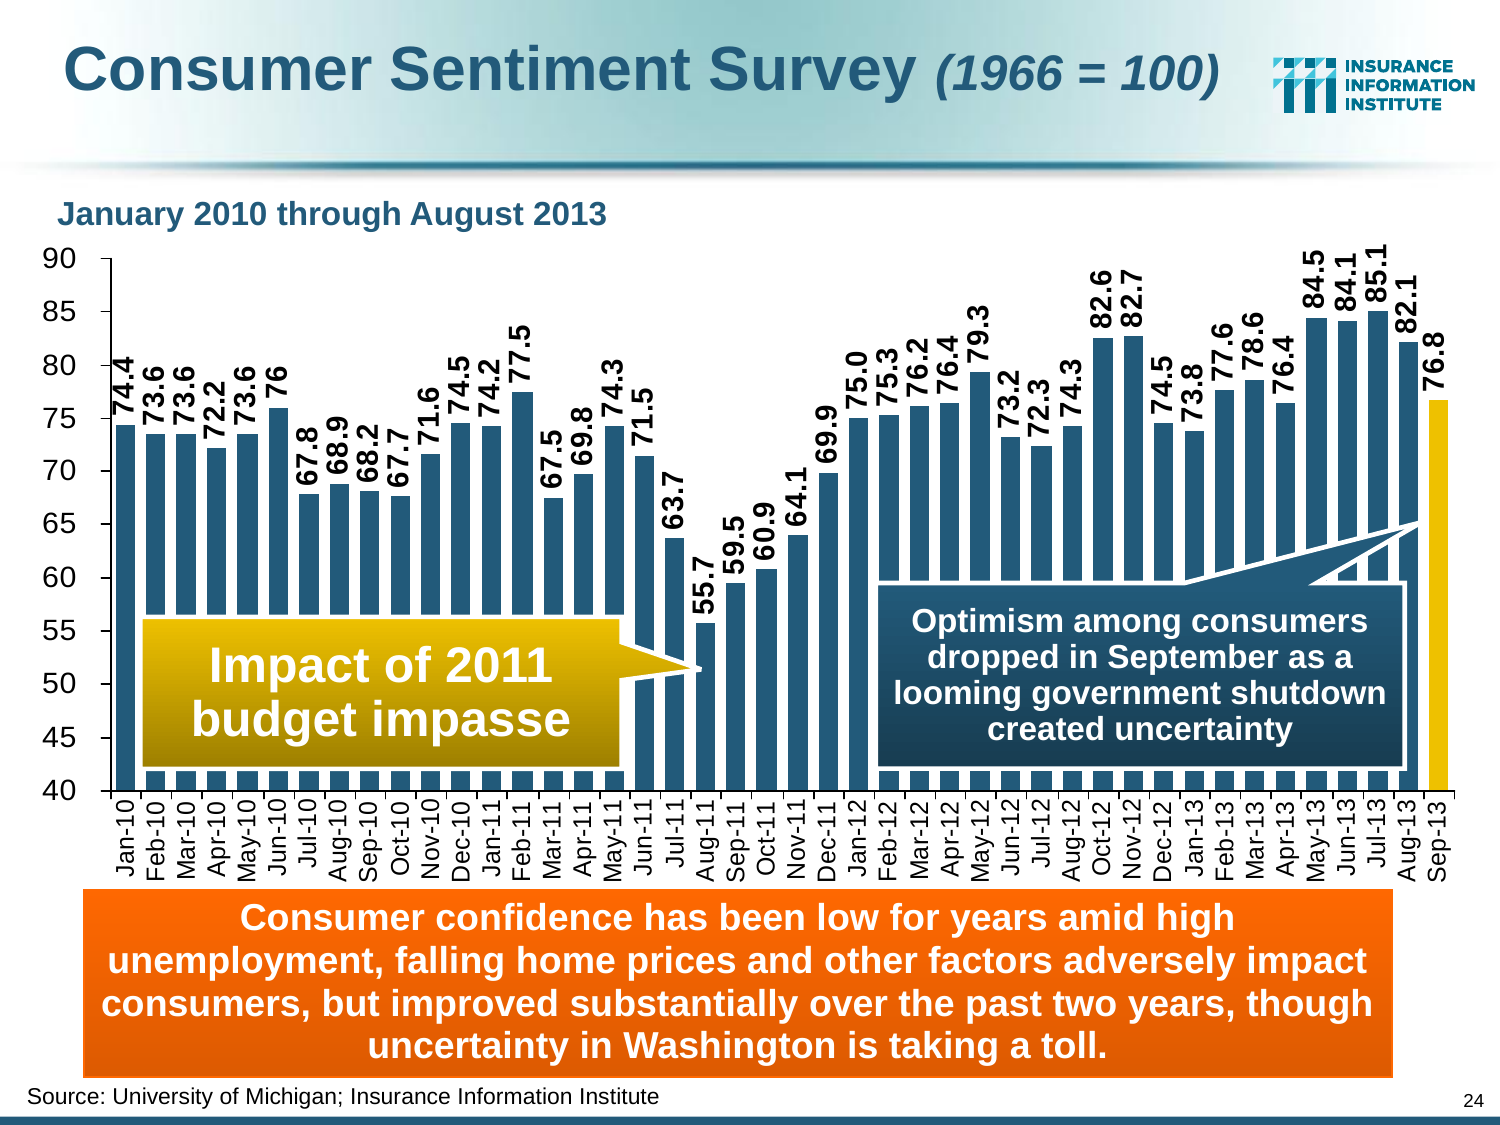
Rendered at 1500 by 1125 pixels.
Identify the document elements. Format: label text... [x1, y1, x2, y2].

picture [0, 0, 1500, 189]
slide_number 24 [1410, 1091, 1485, 1112]
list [29, 225, 1469, 897]
text_box January 2010 through August 2013 [56, 196, 1406, 224]
text_box Consumer confidence has been low for years amid high unemployment, falling home prices and other factors adversely impact consumers, but improved substantially over the past two years, though uncertainty in Washington is taking a toll. [83, 905, 1393, 1077]
text_box Source: University of Michigan; Insurance Information Institute [0, 1085, 1209, 1125]
text_box Consumer Sentiment Survey (1966 = 100) [56, 0, 1271, 142]
